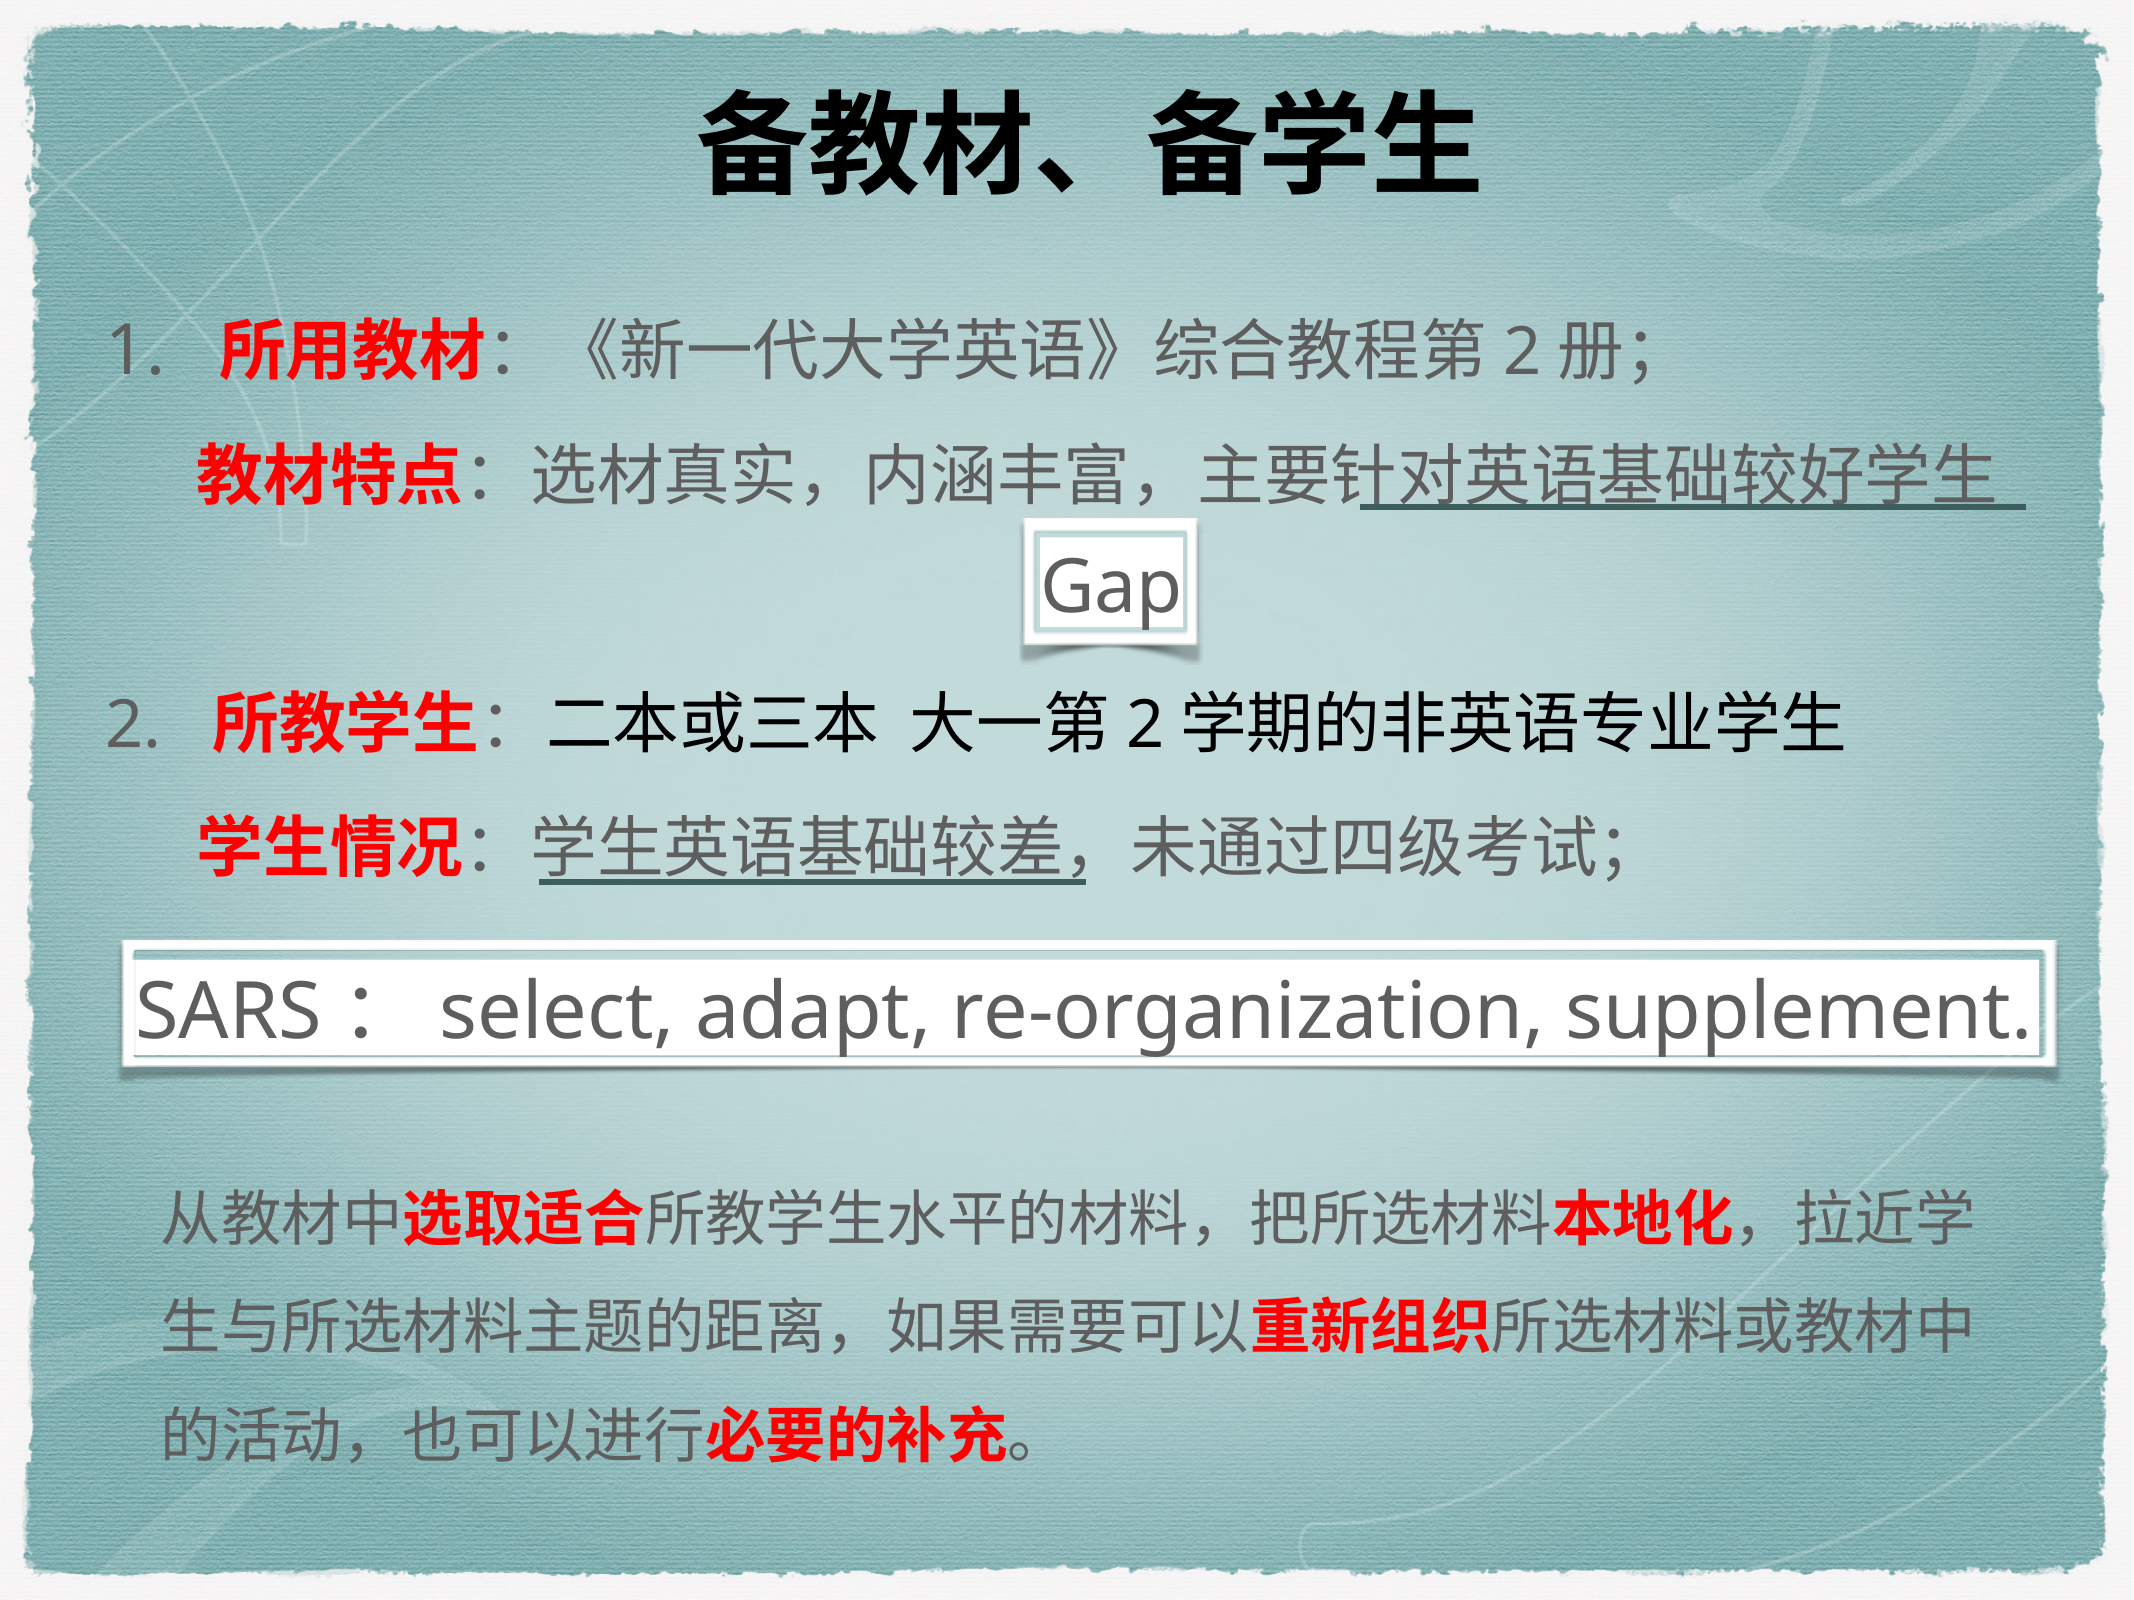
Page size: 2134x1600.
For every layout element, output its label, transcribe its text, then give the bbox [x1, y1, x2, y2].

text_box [117, 940, 2064, 1085]
picture [0, 0, 2134, 1600]
title 备教材、备学生 [152, 0, 2029, 209]
list 1. 所用教材：《新一代大学英语》综合教程第2册； 教材特点：选材真实，内涵丰富，主要针对英语基础较好学生 2. 所教学生：二本或三本 大一第2学期的非英语专业学生 学生情况：学生英语基础较差，未通过四级考试； [105, 260, 2087, 1263]
text_box 从教材中选取适合所教学生水平的材料，把所选材料本地化，拉近学生与所选材料主题的距离，如果需要可以重新组织所选材料或教材中的活动，也可以进行必要的补充。 [152, 1135, 1993, 1478]
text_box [1019, 518, 1204, 665]
